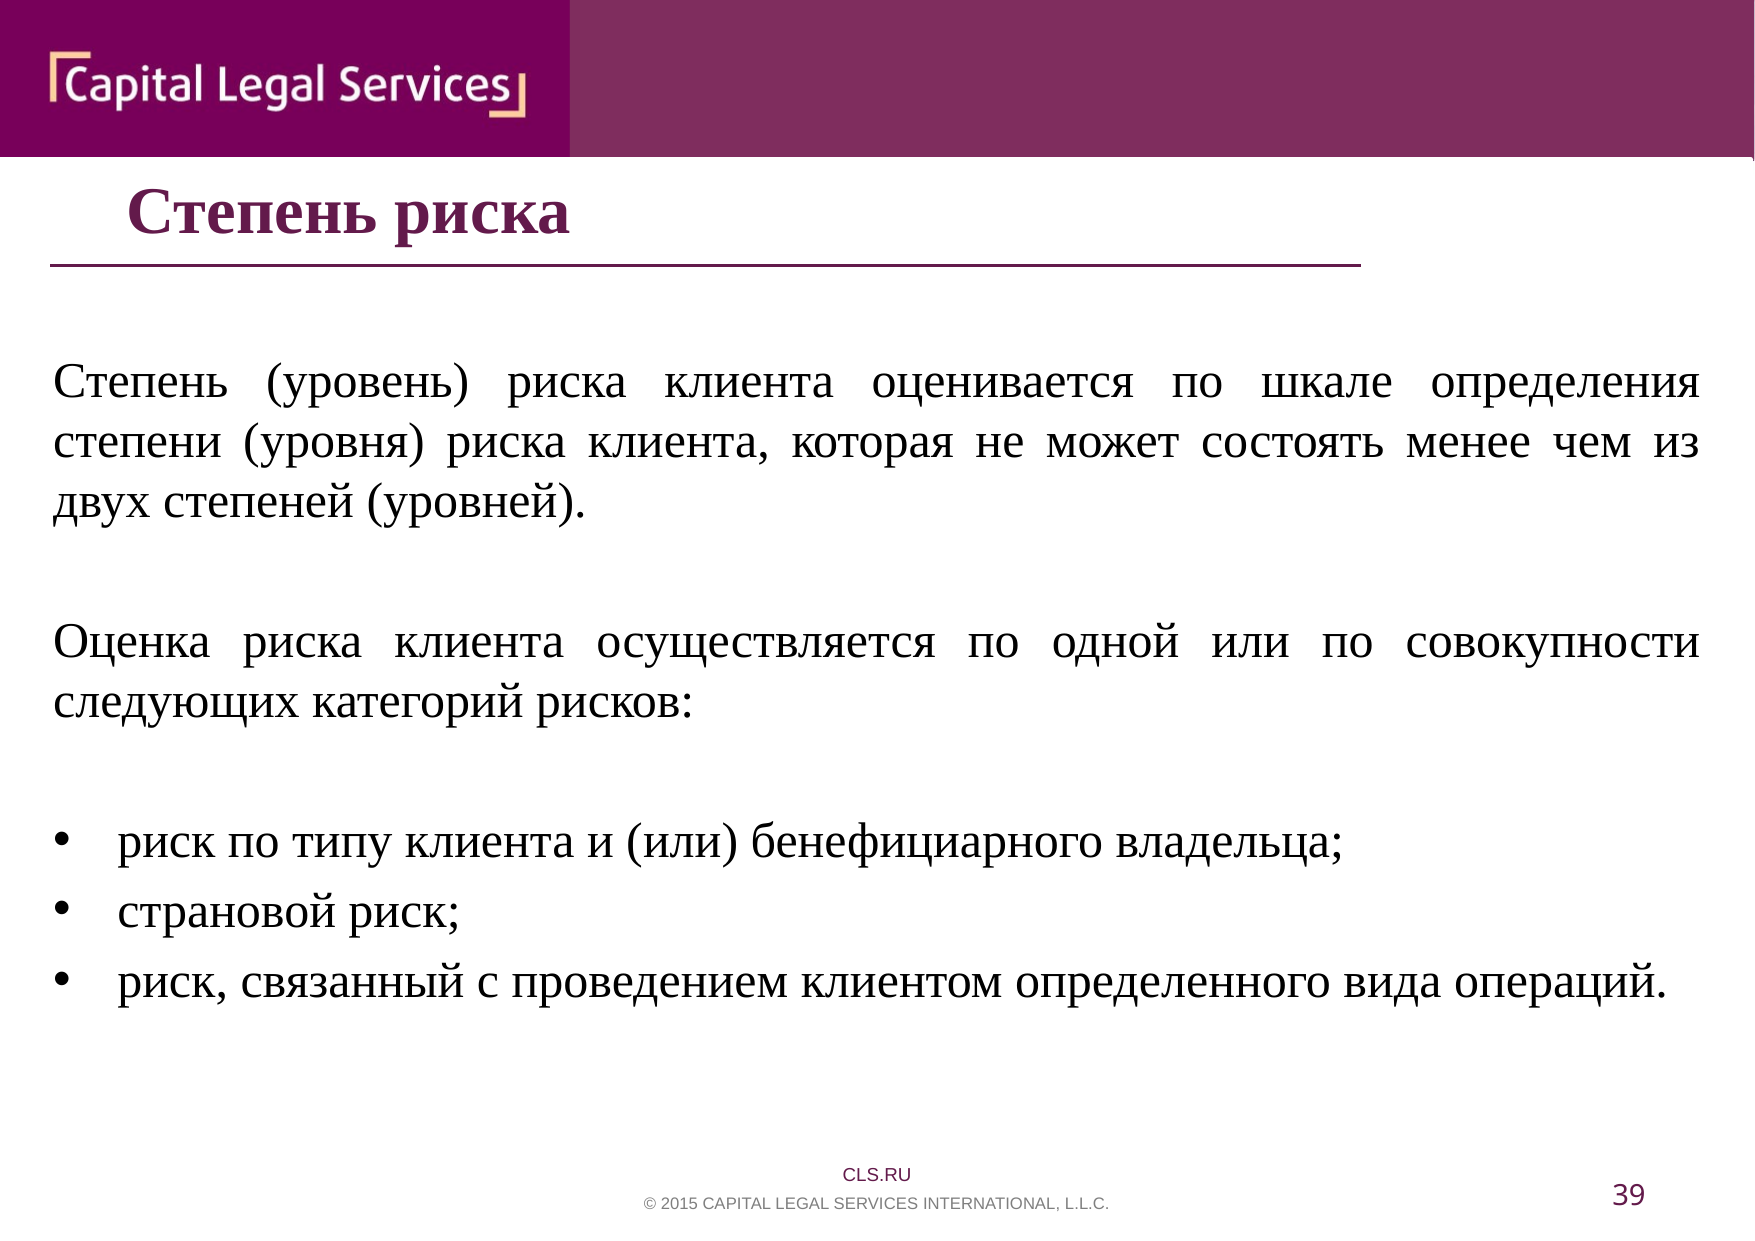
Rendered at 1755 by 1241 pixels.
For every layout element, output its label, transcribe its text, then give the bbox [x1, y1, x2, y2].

text_box Степень (уровень) риска клиента оценивается по шкале определения степени (уровня) риска клиента, которая не может состоять менее чем из двух степеней (уровней). Оценка риска клиента осуществляется по одной или по совокупности следующих категорий рисков: риск по типу клиента и (или) бенефициарного владельца; страновой риск; риск, связанный с проведением клиентом определенного вида операций. [38, 270, 1716, 1199]
text_box Степень риска [38, 159, 1716, 255]
picture [0, 0, 569, 157]
